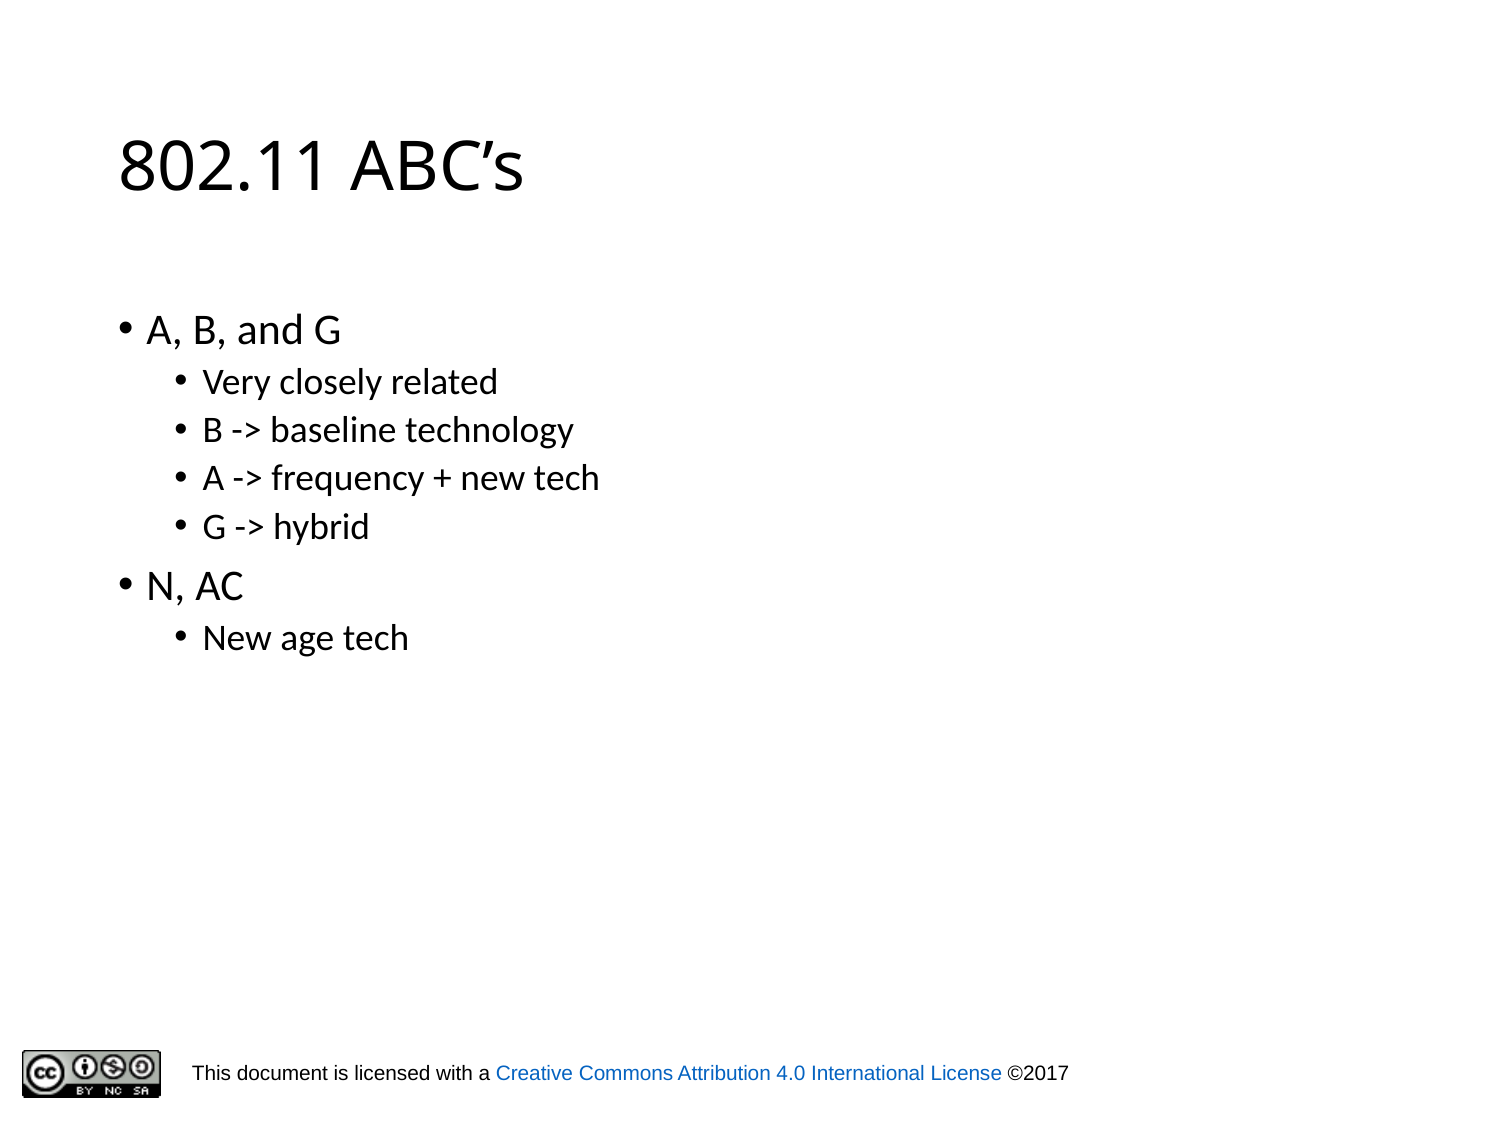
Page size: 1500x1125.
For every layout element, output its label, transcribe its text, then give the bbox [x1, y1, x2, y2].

title 802.11 ABC’s [103, 59, 1397, 278]
picture [22, 1050, 161, 1098]
list A, B, and G Very closely related B -> baseline technology A -> frequency + new tech G -> hybrid N, AC New age tech [103, 299, 1397, 1014]
